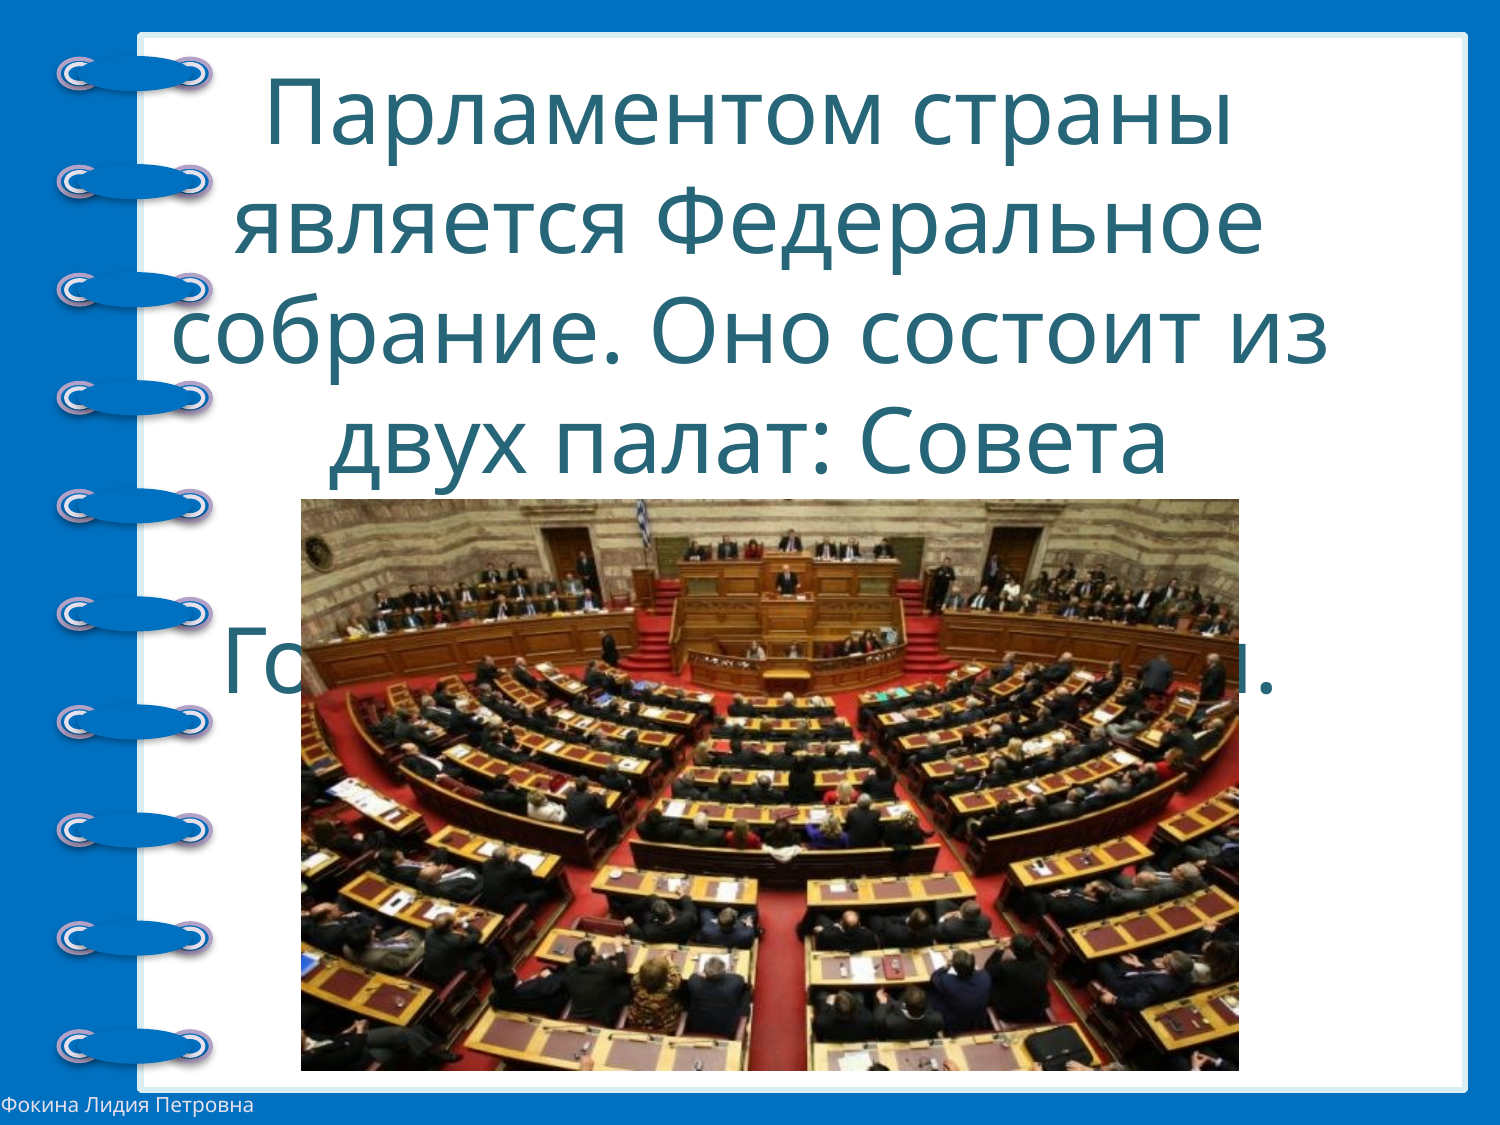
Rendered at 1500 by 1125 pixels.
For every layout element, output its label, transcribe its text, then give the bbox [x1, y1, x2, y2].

title Парламентом страны является Федеральное собрание. Оно состоит из двух палат: Совета Федерации и Государственной думы. [75, 45, 1425, 233]
picture [300, 499, 1239, 1071]
